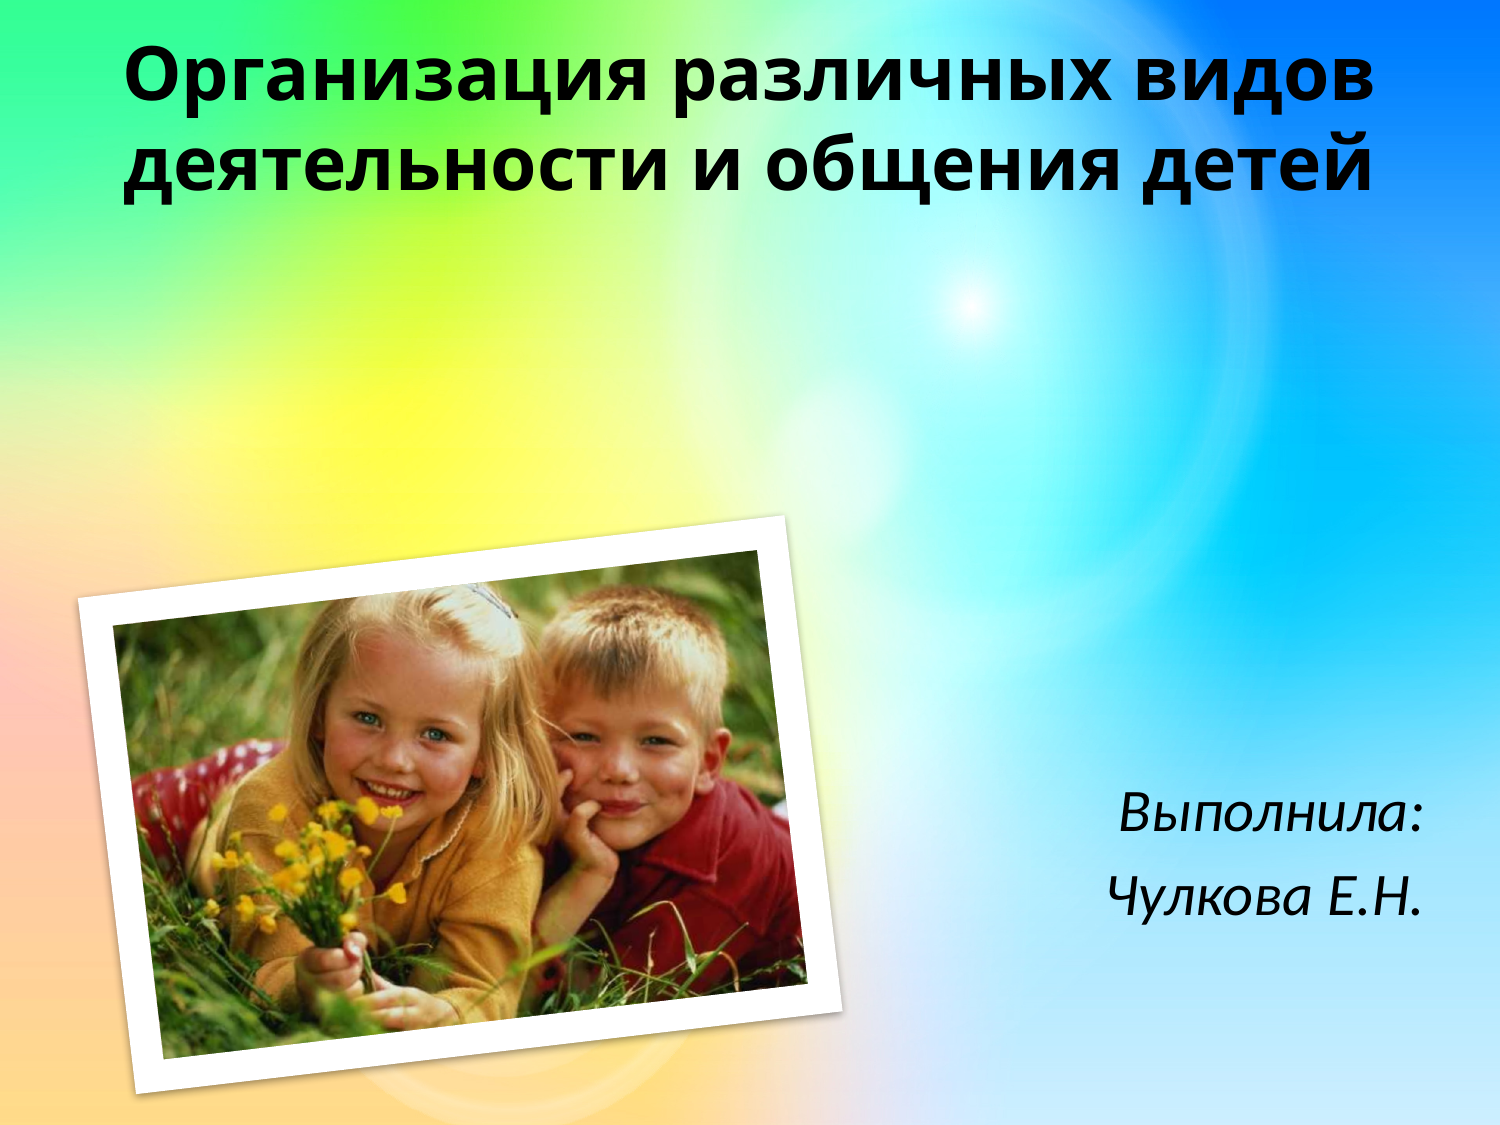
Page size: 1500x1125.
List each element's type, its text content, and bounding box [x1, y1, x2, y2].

picture [0, 0, 1500, 1125]
subtitle Выполнила: Чулкова Е.Н. [785, 763, 1441, 1051]
title Организация различных видов деятельности и общения детей [41, 19, 1459, 261]
